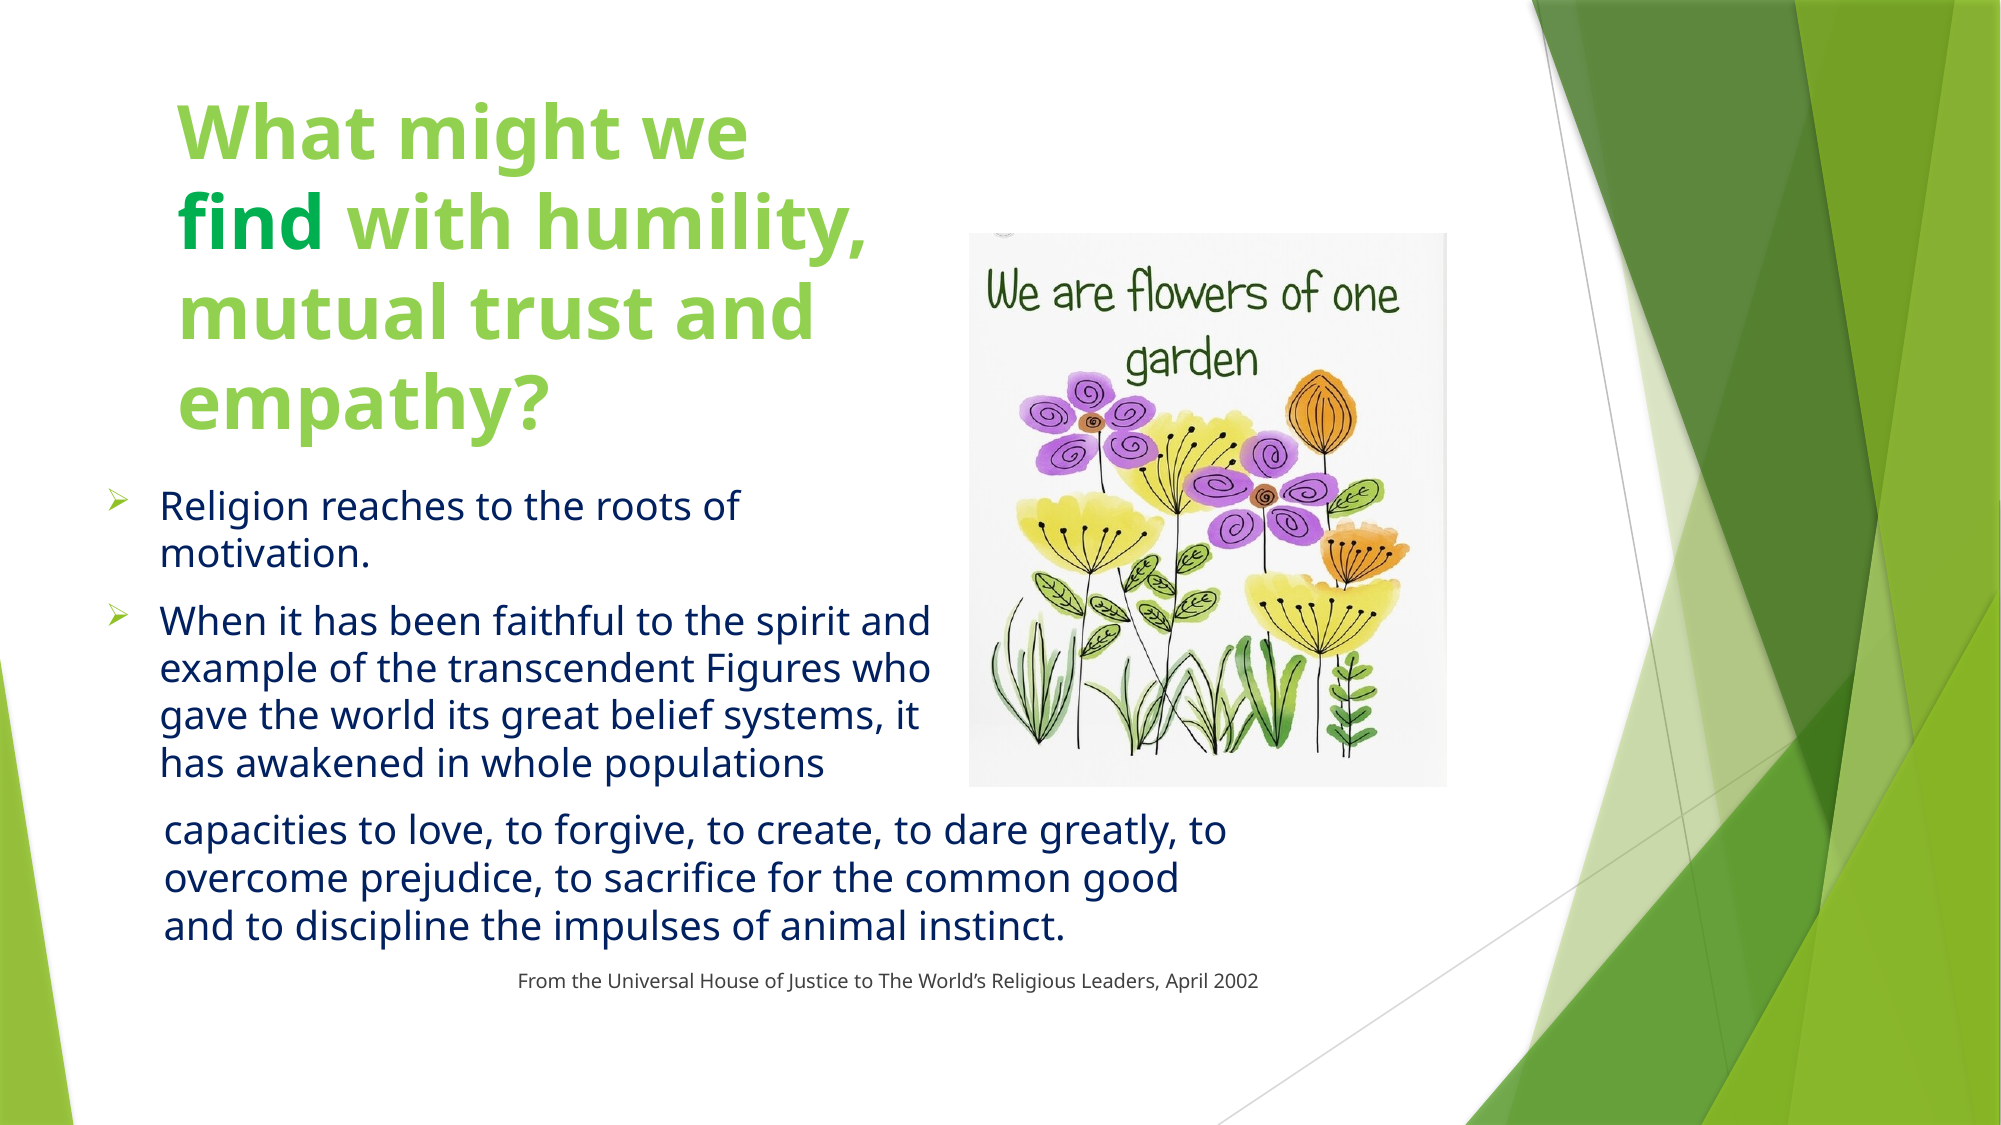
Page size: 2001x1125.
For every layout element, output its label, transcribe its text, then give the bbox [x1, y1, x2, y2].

text_box Religion reaches to the roots of motivation. When it has been faithful to the spirit and example of the transcendent Figures who gave the world its great belief systems, it has awakened in whole populations [90, 473, 970, 829]
title What might we find with humility, mutual trust and empathy? [162, 70, 921, 452]
picture [969, 233, 1448, 787]
list capacities to love, to forgive, to create, to dare greatly, to overcome prejudice, to sacrifice for the common good and to discipline the impulses of animal instinct. From the Universal House of Justice to The World’s Religious Leaders, April 2002 [148, 797, 1274, 1001]
